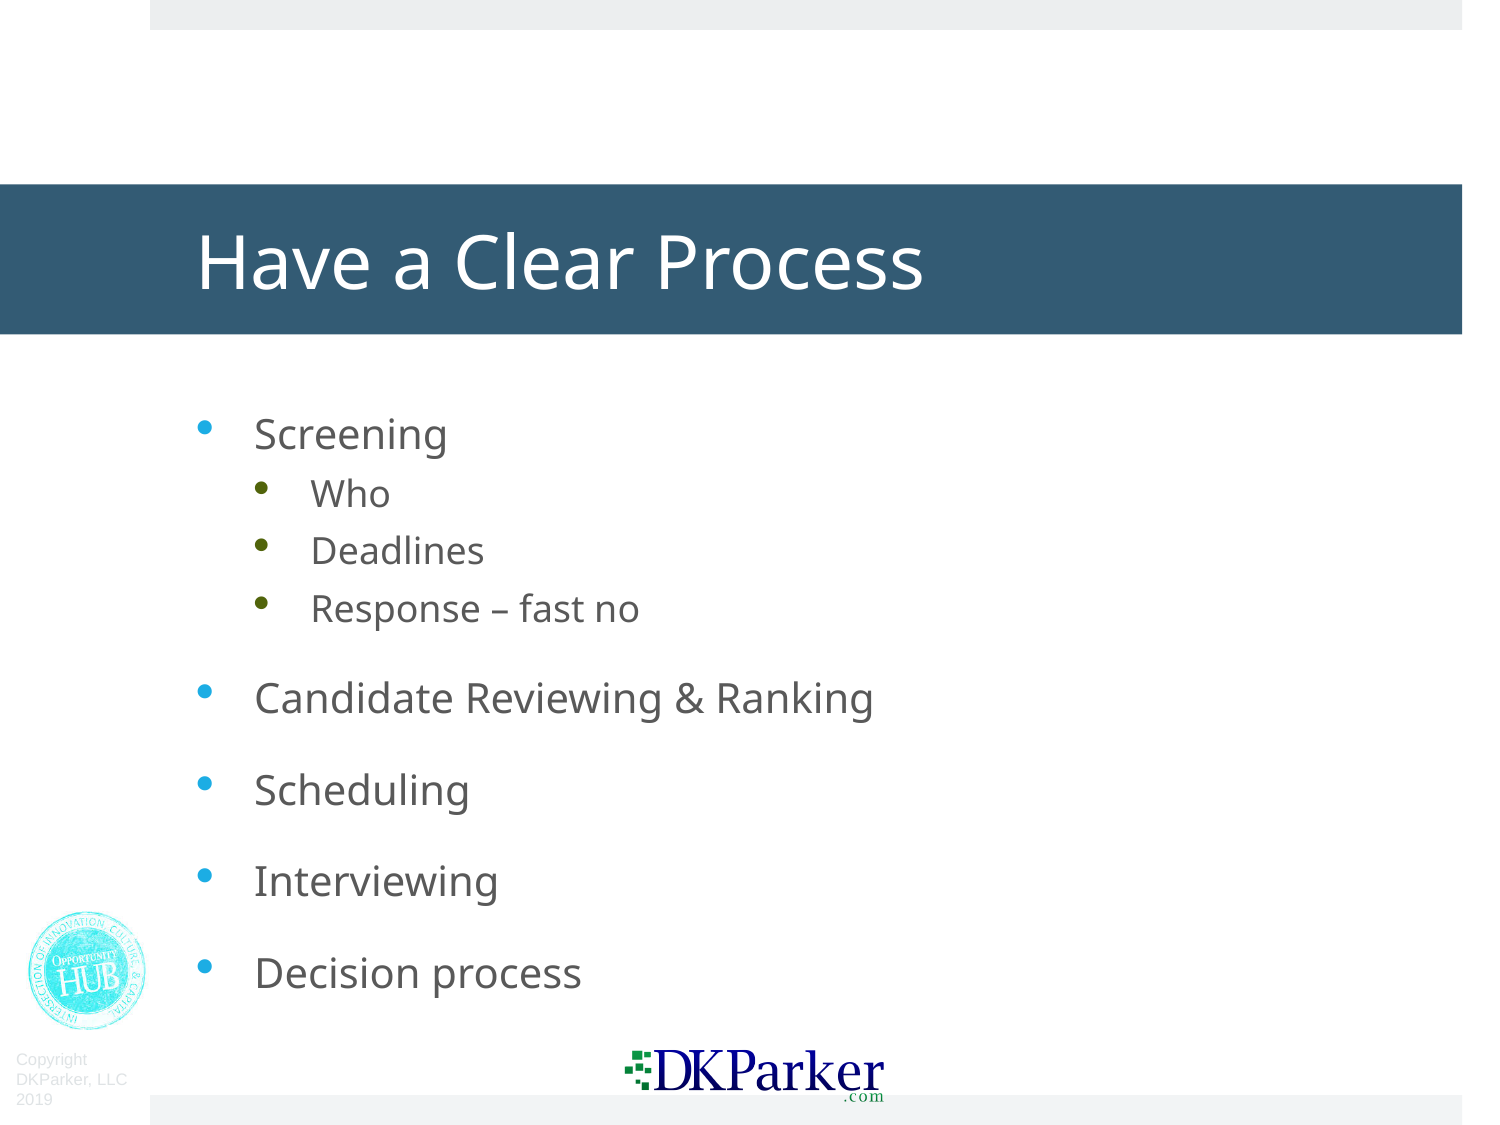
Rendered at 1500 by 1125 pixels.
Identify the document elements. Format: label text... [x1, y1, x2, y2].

picture [0, 911, 175, 1030]
title Have a Clear Process [0, 184, 1463, 335]
list Screening Who Deadlines Response – fast no Candidate Reviewing & Ranking Scheduling Interviewing Decision process [182, 399, 1432, 1003]
picture [606, 1014, 894, 1125]
